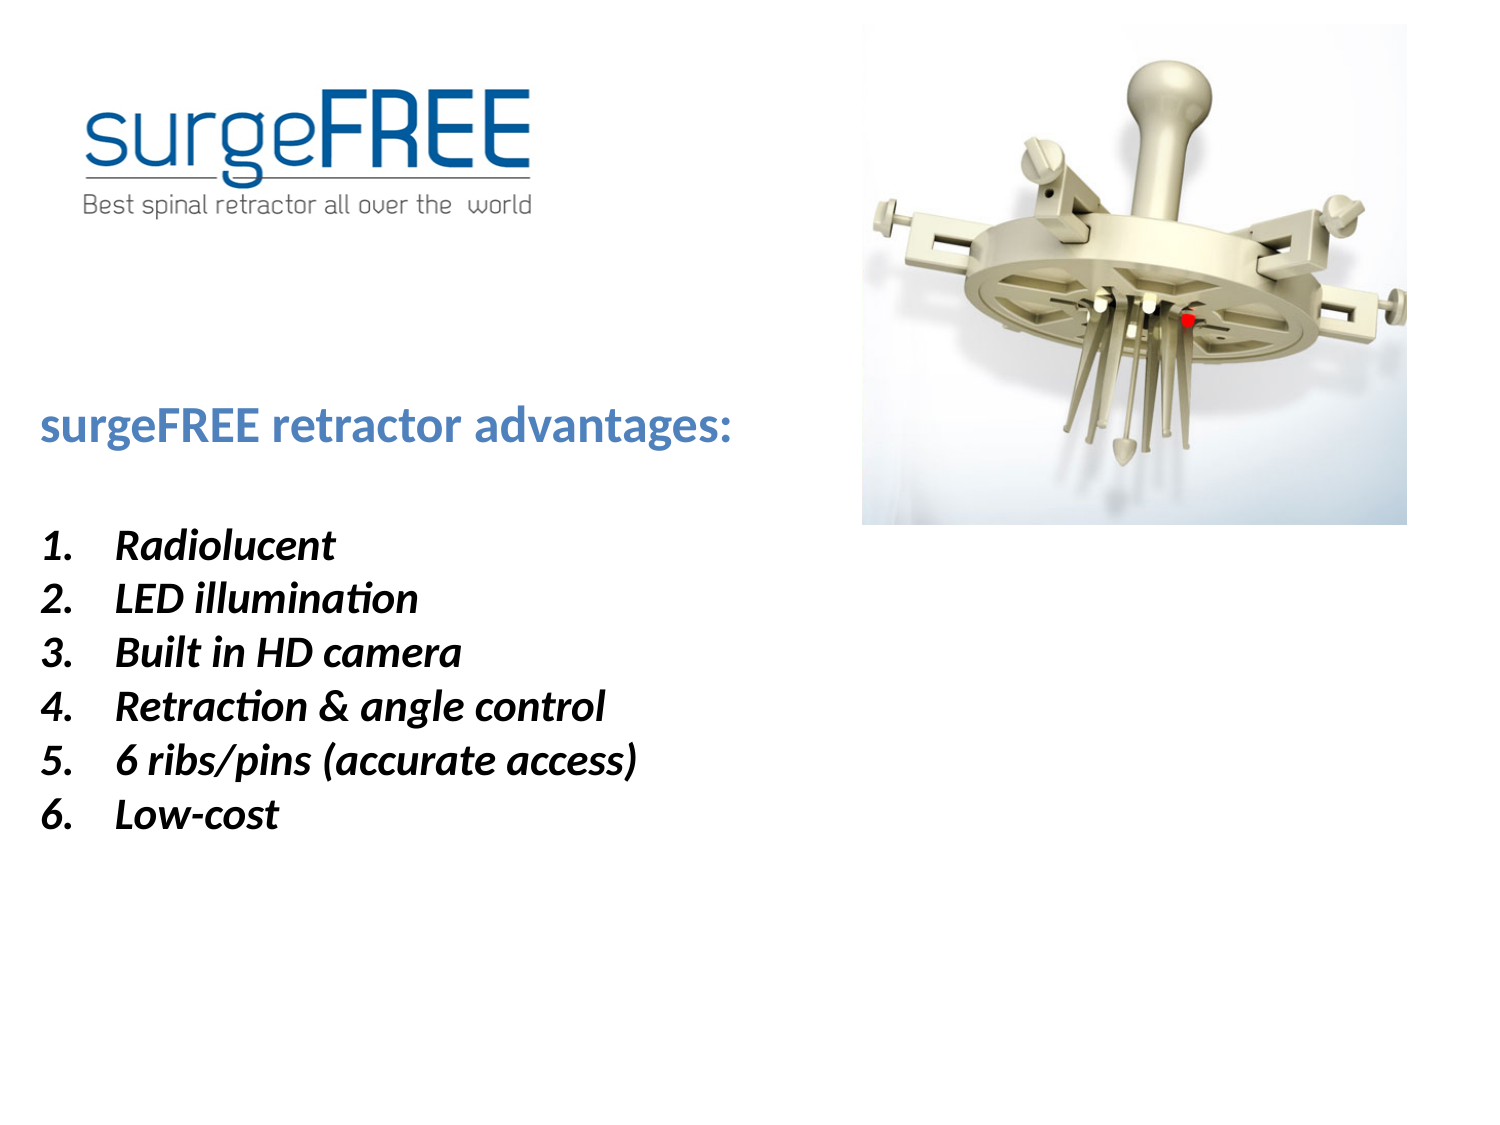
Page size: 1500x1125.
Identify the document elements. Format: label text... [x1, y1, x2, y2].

picture [862, 24, 1407, 526]
text_box surgeFREE retractor advantages: Radiolucent LED illumination Built in HD camera Retraction & angle control 6 ribs/pins (accurate access) Low-cost [24, 382, 1263, 847]
picture [12, 24, 576, 276]
